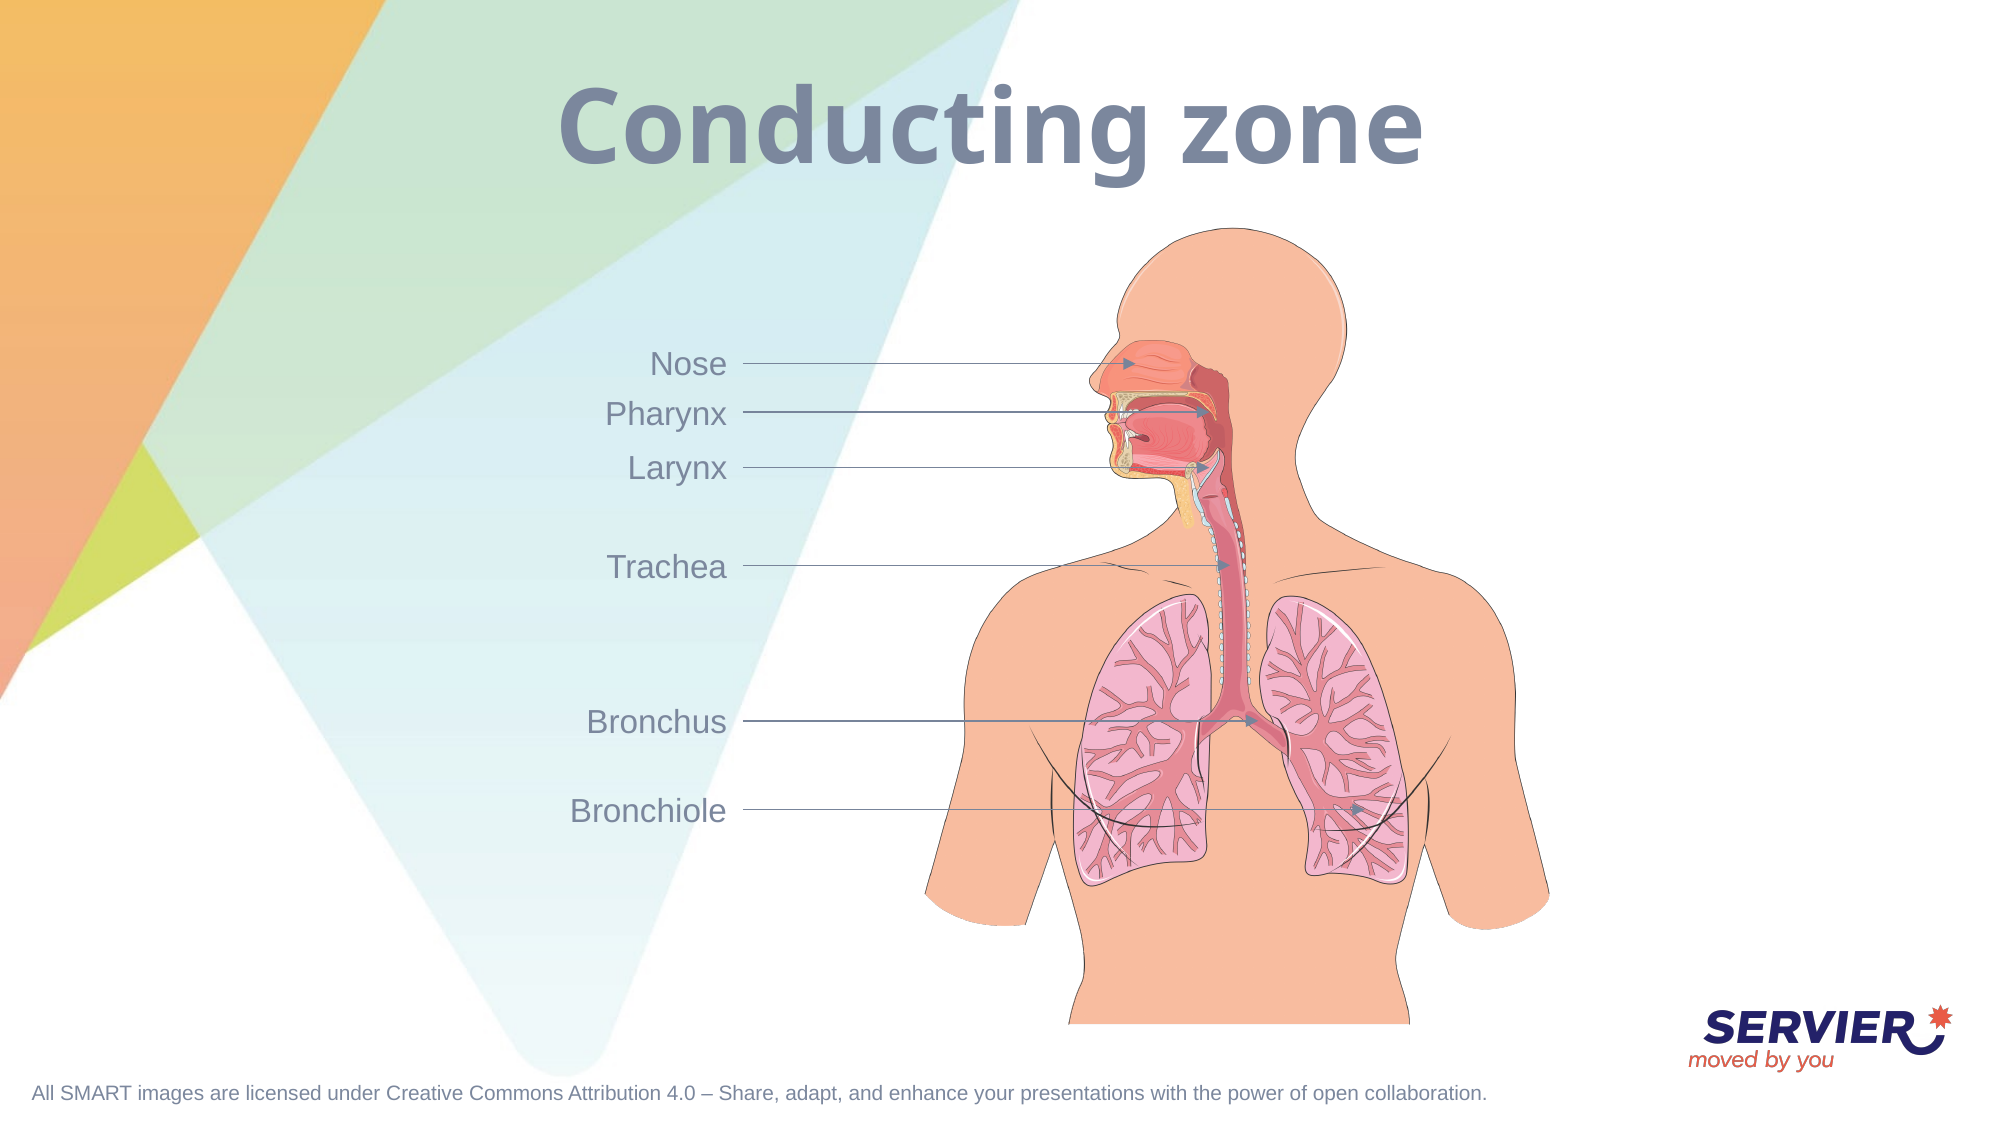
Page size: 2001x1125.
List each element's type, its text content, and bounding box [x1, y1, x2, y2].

text_box Bronchus [571, 693, 742, 748]
text_box Nose [634, 334, 743, 390]
text_box Bronchiole [554, 781, 742, 837]
text_box Larynx [612, 438, 743, 494]
text_box Trachea [591, 537, 742, 593]
picture [0, 0, 2001, 1125]
title Conducting zone [55, 12, 1927, 232]
text_box Pharynx [589, 384, 742, 439]
